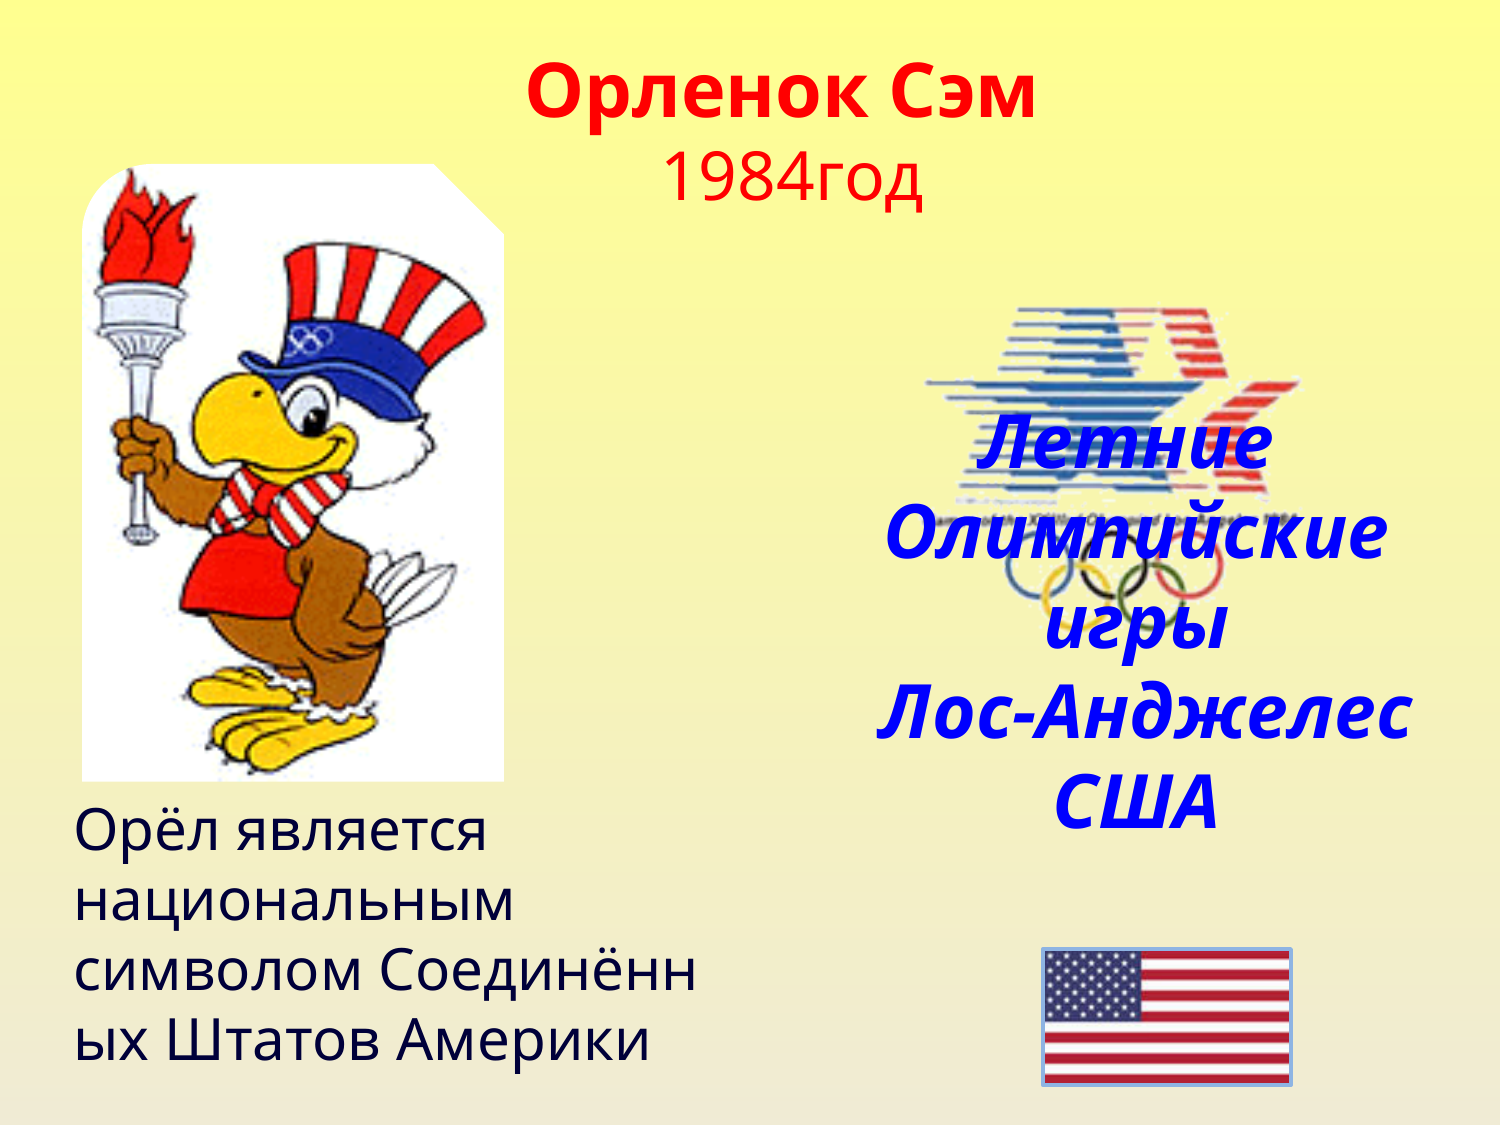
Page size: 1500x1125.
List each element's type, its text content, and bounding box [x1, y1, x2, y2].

picture [81, 163, 505, 782]
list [913, 292, 1308, 645]
text_box Орленок Сэм 1984год [117, 35, 1468, 223]
text_box Летние Олимпийские игры Лос-Анджелес США [738, 386, 1500, 852]
text_box Орёл является национальным символом Соединённых Штатов Америки [58, 785, 715, 1080]
text_box [1041, 947, 1293, 1087]
